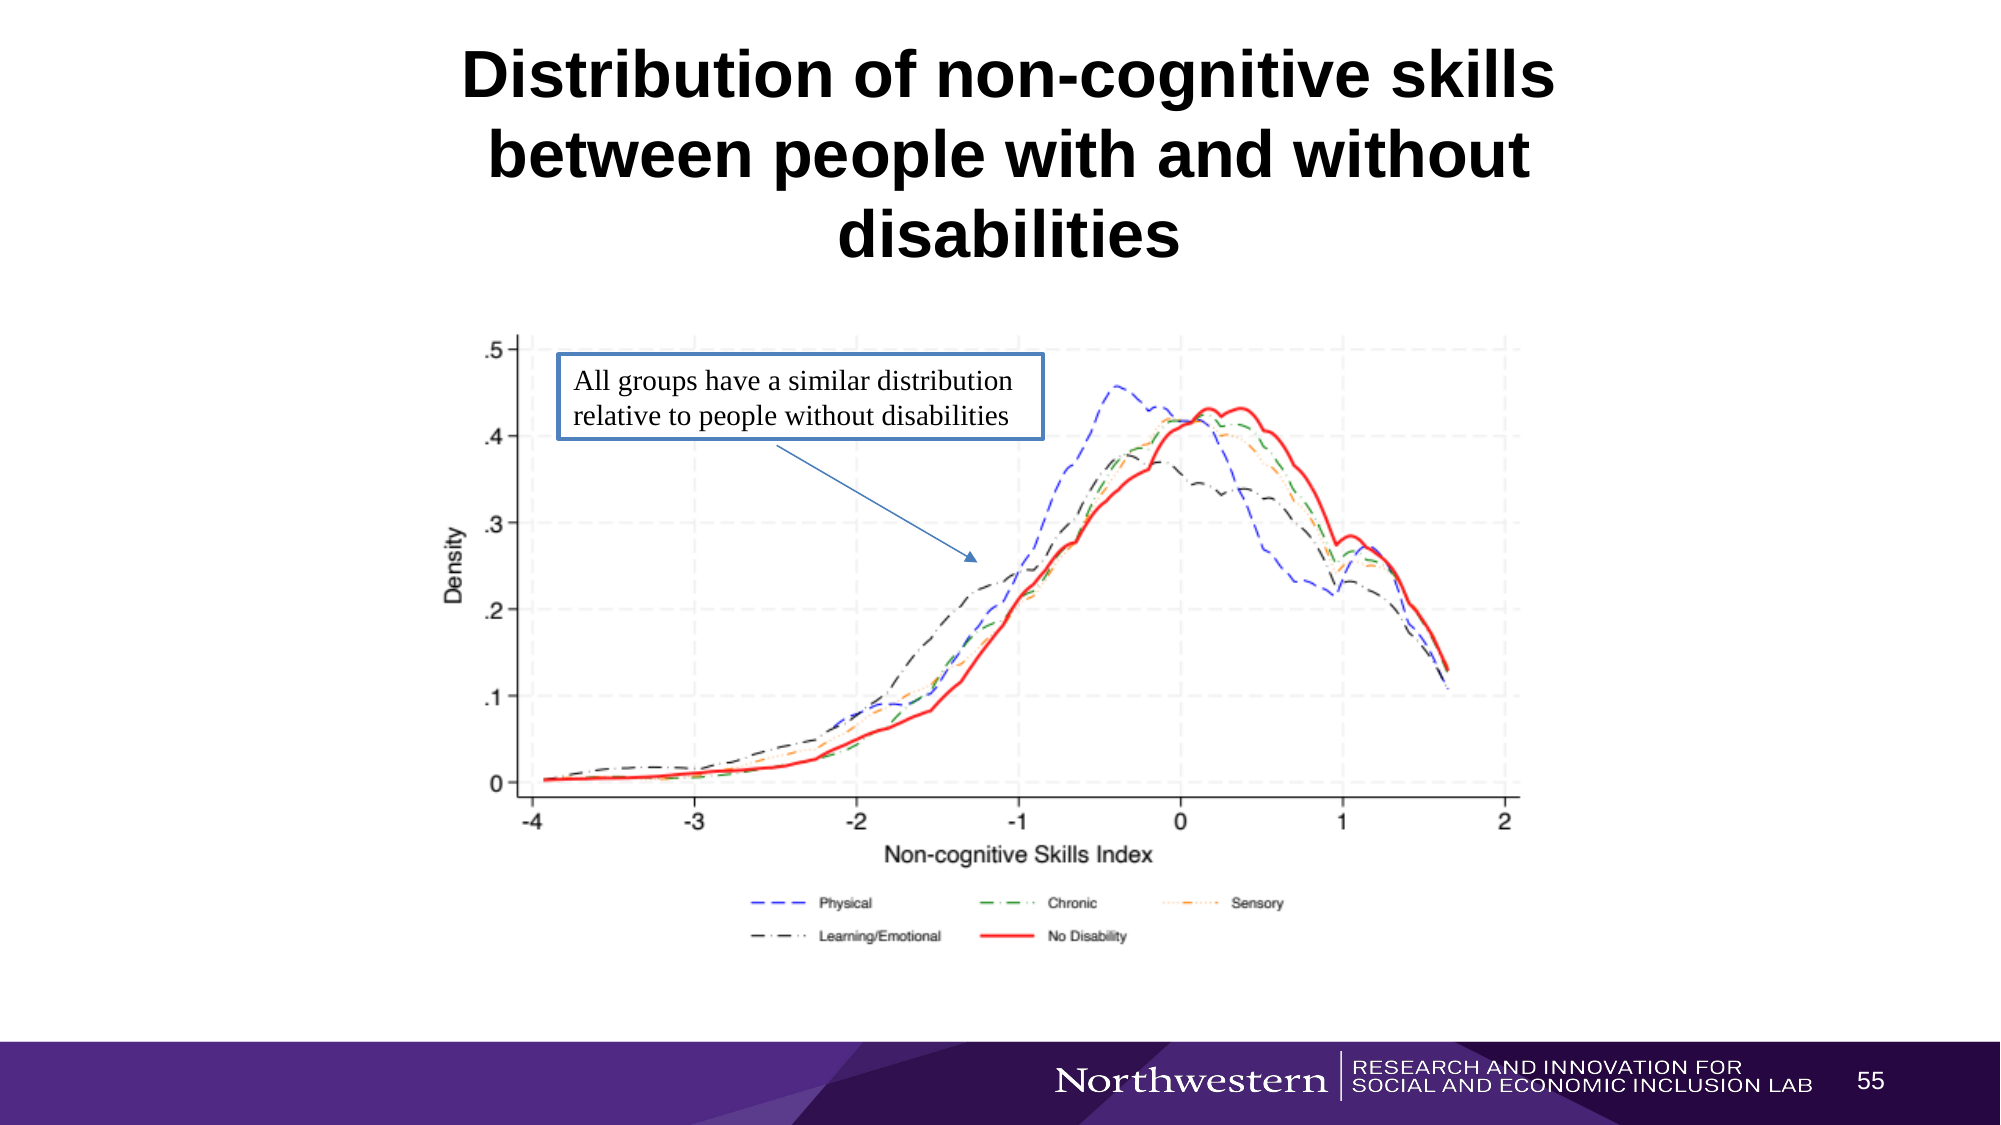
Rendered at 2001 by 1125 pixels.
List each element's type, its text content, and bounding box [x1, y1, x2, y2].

title Distribution of non-cognitive skills between people with and without disabilities [324, 39, 1695, 263]
slide_number 55 [1433, 1042, 1900, 1103]
picture [0, 0, 2000, 1125]
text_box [776, 445, 978, 563]
